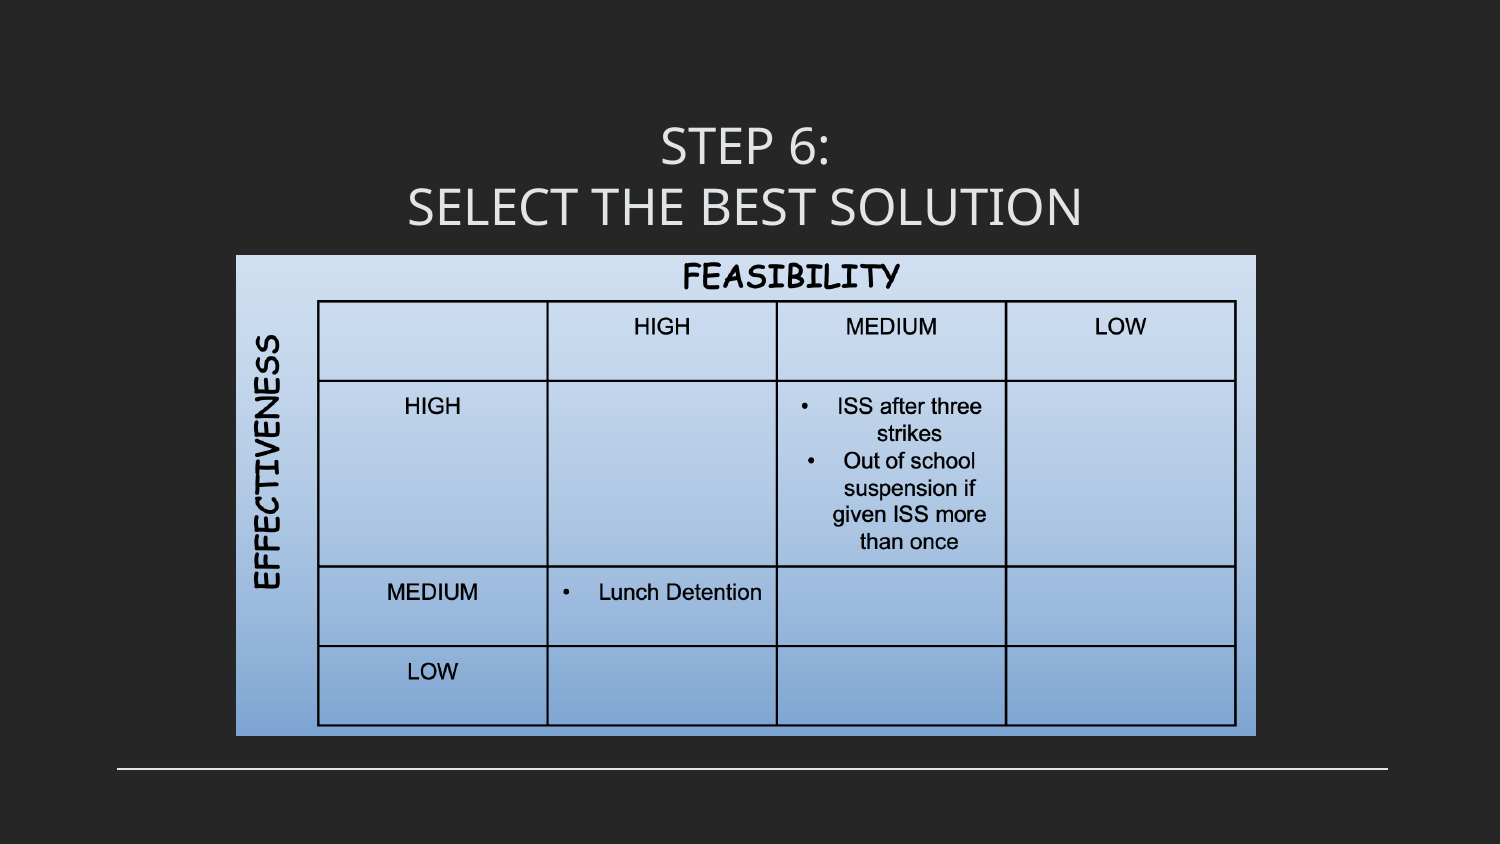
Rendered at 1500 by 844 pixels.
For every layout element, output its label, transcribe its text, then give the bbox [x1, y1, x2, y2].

title STEP 6: SELECT THE BEST SOLUTION [104, 107, 1388, 242]
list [235, 255, 1257, 737]
